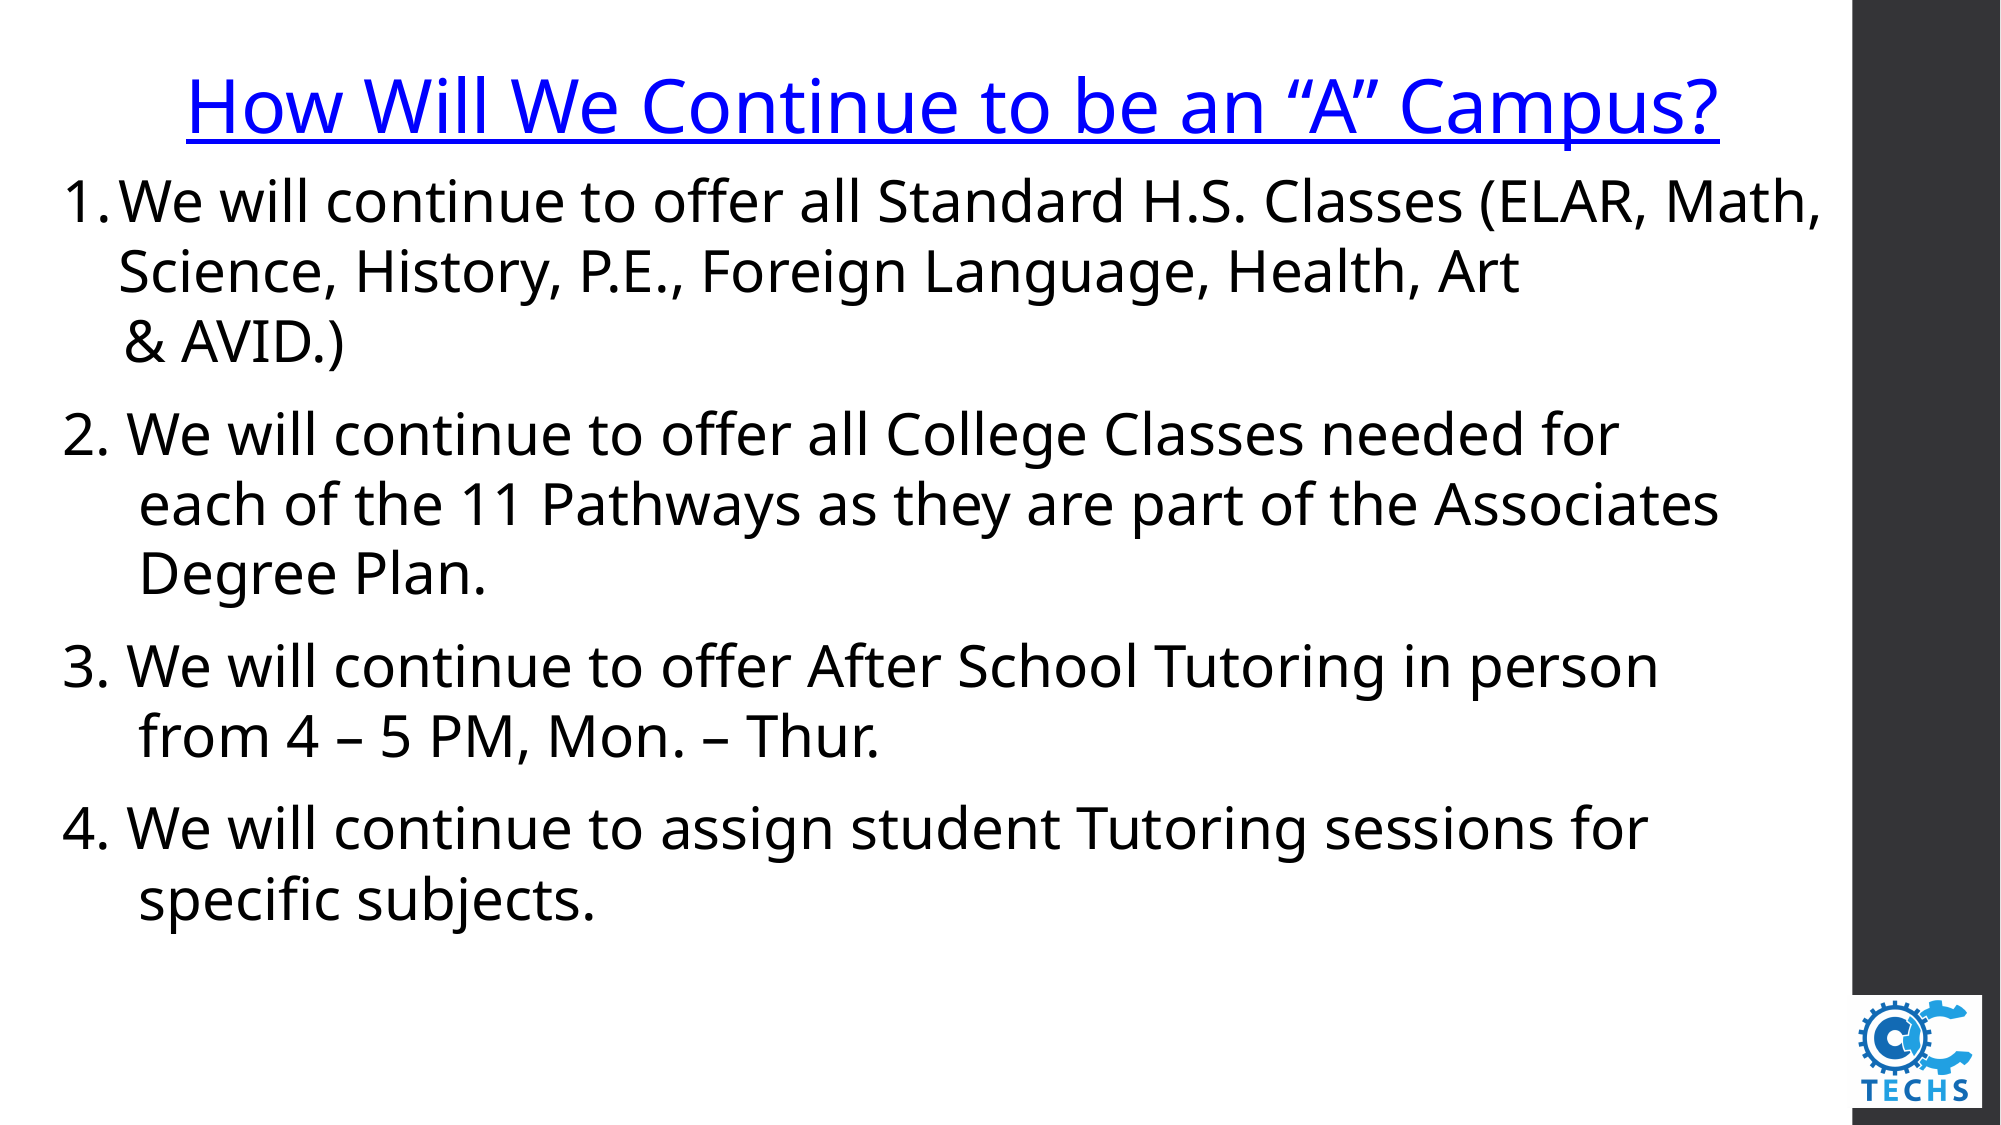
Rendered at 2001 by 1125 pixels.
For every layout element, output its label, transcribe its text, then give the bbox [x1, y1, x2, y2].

text_box We will continue to offer all Standard H.S. Classes (ELAR, Math, Science, History, P.E., Foreign Language, Health, Art & AVID.) 2. We will continue to offer all College Classes needed for each of the 11 Pathways as they are part of the Associates Degree Plan. 3. We will continue to offer After School Tutoring in person from 4 – 5 PM, Mon. – Thur. 4. We will continue to assign student Tutoring sessions for specific subjects. [48, 156, 1870, 939]
text_box How Will We Continue to be an “A” Campus? [171, 50, 1915, 156]
slide_number 16 [1990, 1012, 2000, 1110]
picture [1847, 994, 1983, 1108]
